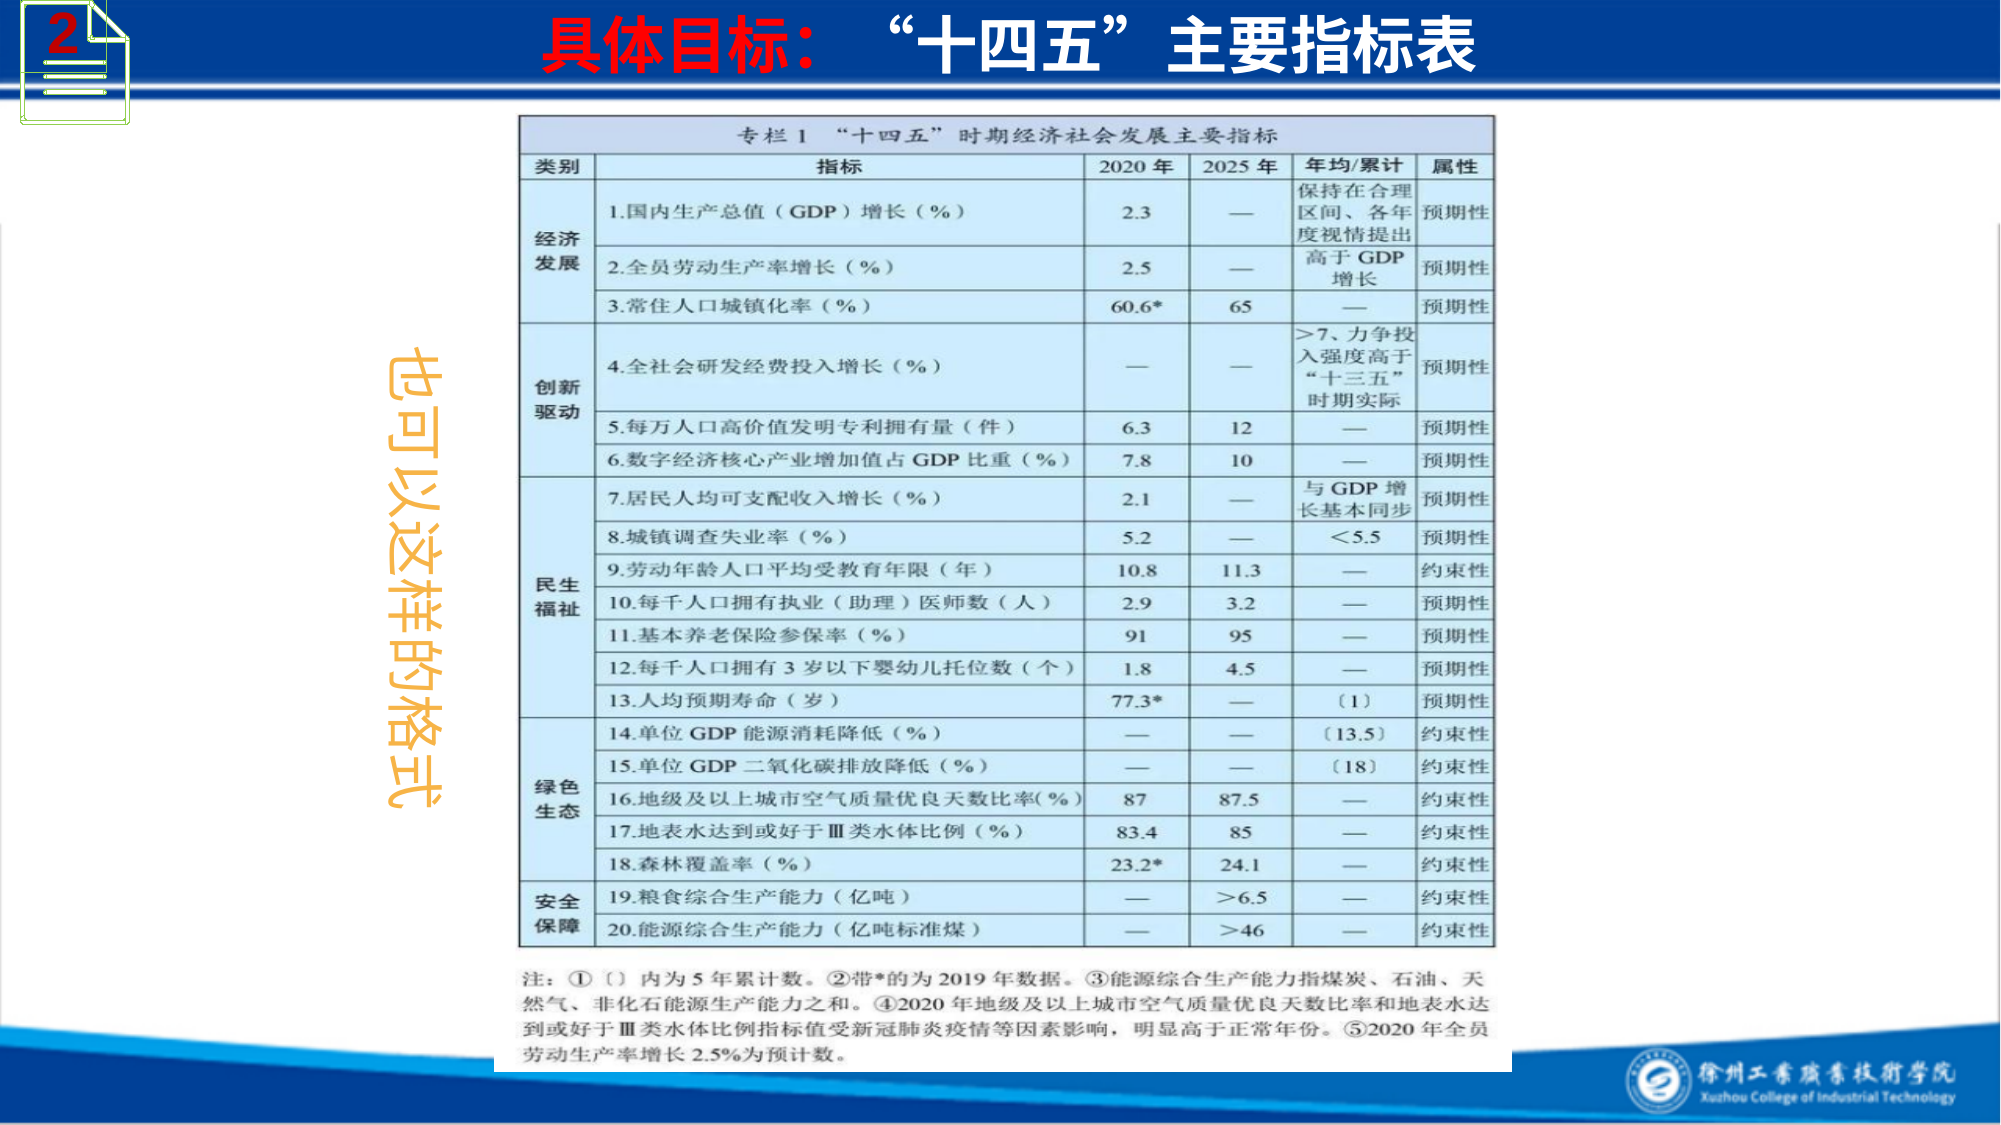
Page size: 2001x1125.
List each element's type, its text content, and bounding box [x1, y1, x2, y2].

text_box 具体目标：“十四五”主要指标表 [494, 3, 1506, 103]
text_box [20, 0, 130, 125]
text_box 也可以这样的格式 [358, 330, 460, 845]
picture [0, 0, 2001, 1125]
